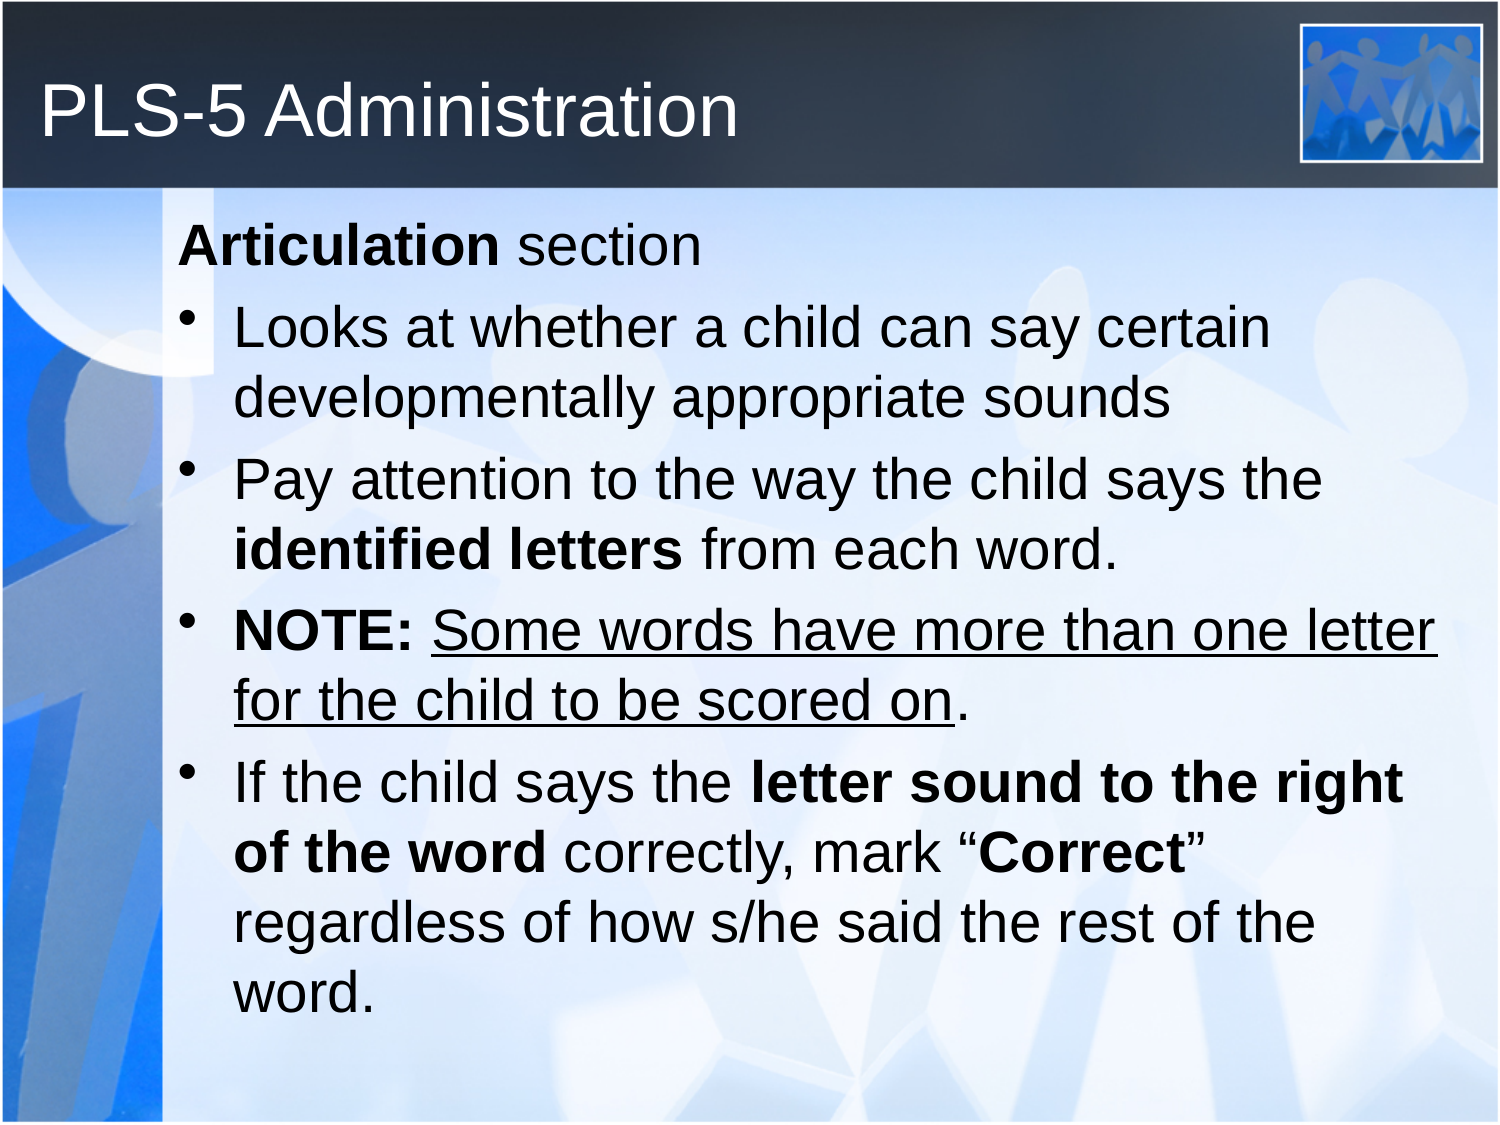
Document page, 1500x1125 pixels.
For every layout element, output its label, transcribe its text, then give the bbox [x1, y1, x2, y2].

list Articulation section Looks at whether a child can say certain developmentally appropriate sounds Pay attention to the way the child says the identified letters from each word. NOTE: Some words have more than one letter for the child to be scored on. If the child says the letter sound to the right of the word correctly, mark “Correct” regardless of how s/he said the rest of the word. [162, 199, 1476, 1013]
title PLS-5 Administration [24, 37, 1476, 176]
picture [0, 0, 1500, 1125]
